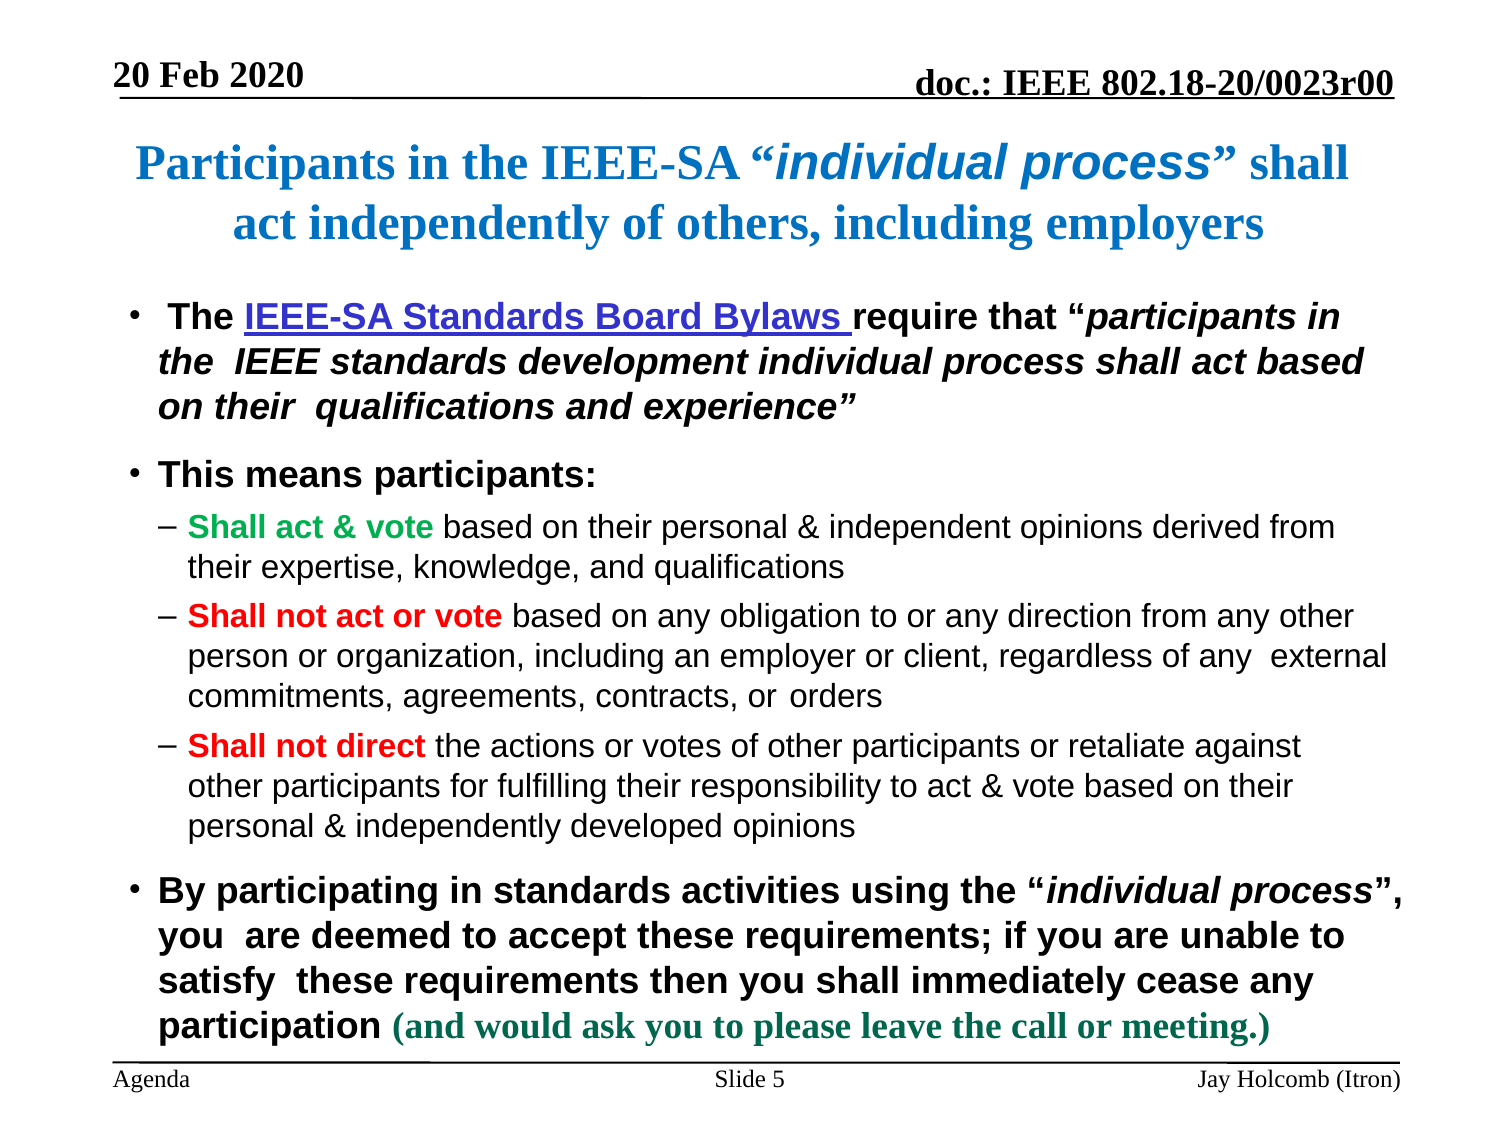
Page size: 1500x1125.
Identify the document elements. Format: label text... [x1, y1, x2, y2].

list The IEEE-SA Standards Board Bylaws require that “participants in the IEEE standards development individual process shall act based on their qualifications and experience” This means participants: Shall act & vote based on their personal & independent opinions derived from their expertise, knowledge, and qualifications Shall not act or vote based on any obligation to or any direction from any other person or organization, including an employer or client, regardless of any external commitments, agreements, contracts, or orders Shall not direct the actions or votes of other participants or retaliate against other participants for fulfilling their responsibility to act & vote based on their personal & independently developed opinions By participating in standards activities using the “individual process”, you are deemed to accept these requirements; if you are unable to satisfy these requirements then you shall immediately cease any participation (and would ask you to please leave the call or meeting.) [110, 284, 1438, 960]
title Participants in the IEEE-SA “individual process” shall act independently of others, including employers [110, 104, 1387, 276]
footer Jay Holcomb (Itron) [878, 1061, 1402, 1093]
slide_number Slide 5 [699, 1061, 800, 1123]
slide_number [112, 49, 488, 95]
